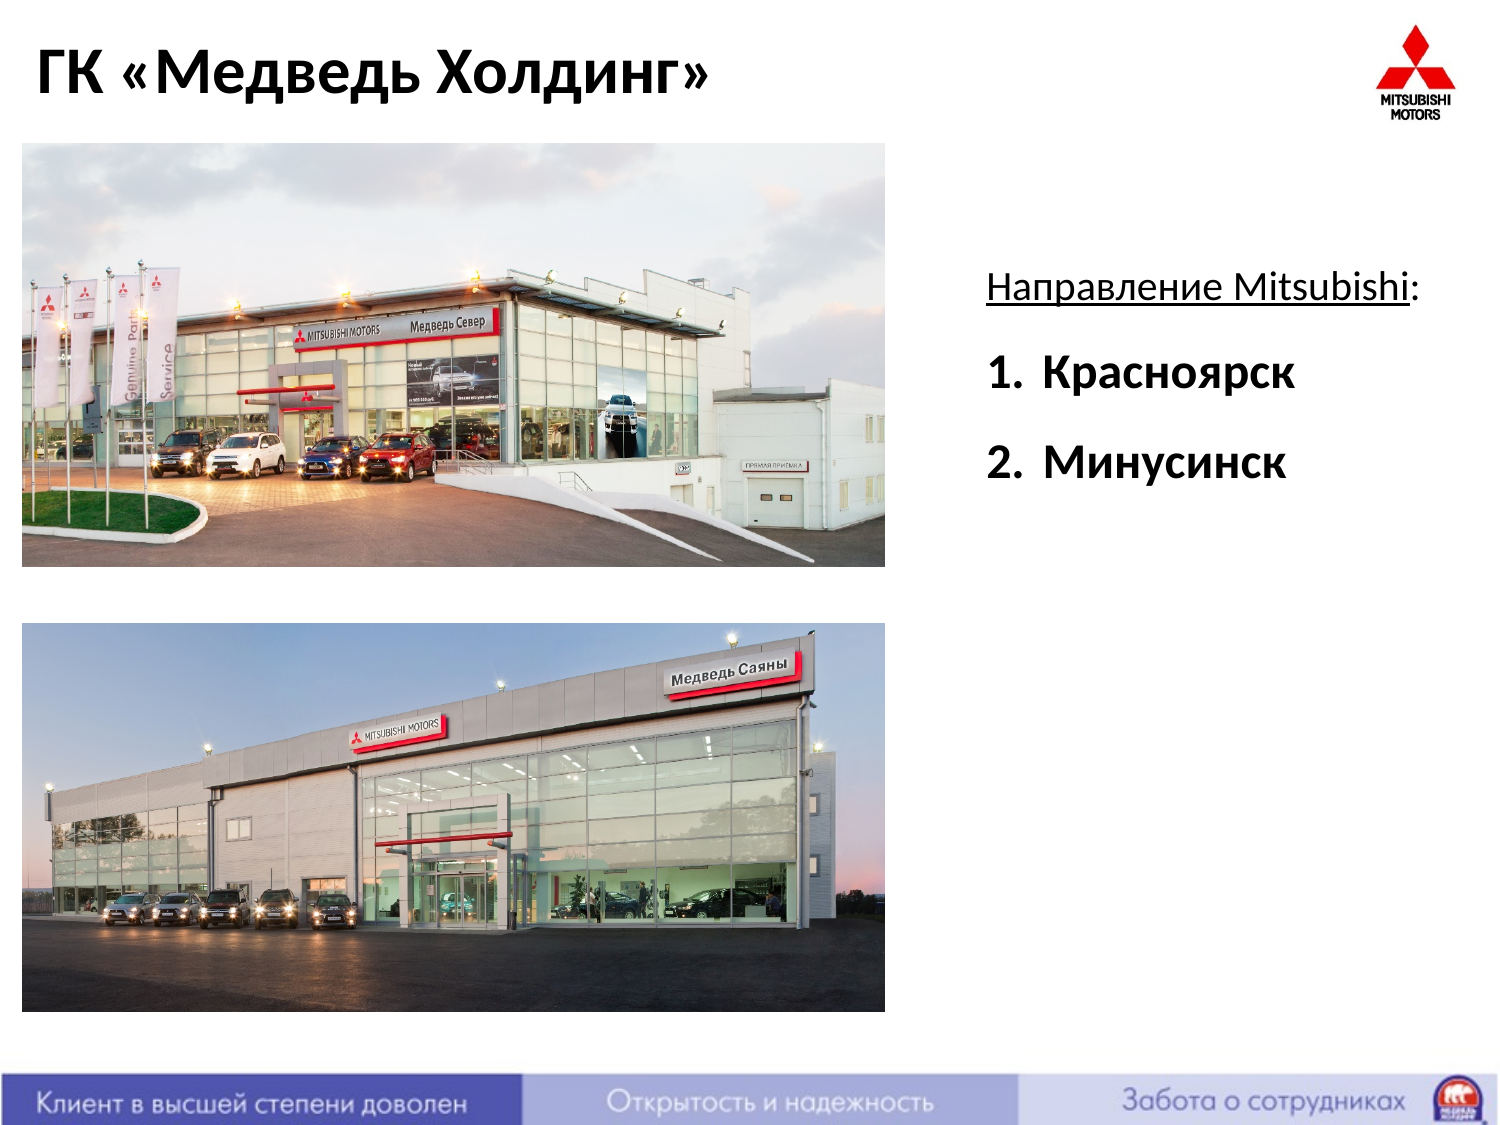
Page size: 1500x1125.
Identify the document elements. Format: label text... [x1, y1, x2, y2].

picture [0, 0, 1500, 1125]
title ГК «Медведь Холдинг» [22, 0, 1213, 144]
text_box Направление Mitsubishi: Красноярск Минусинск [971, 226, 1436, 497]
